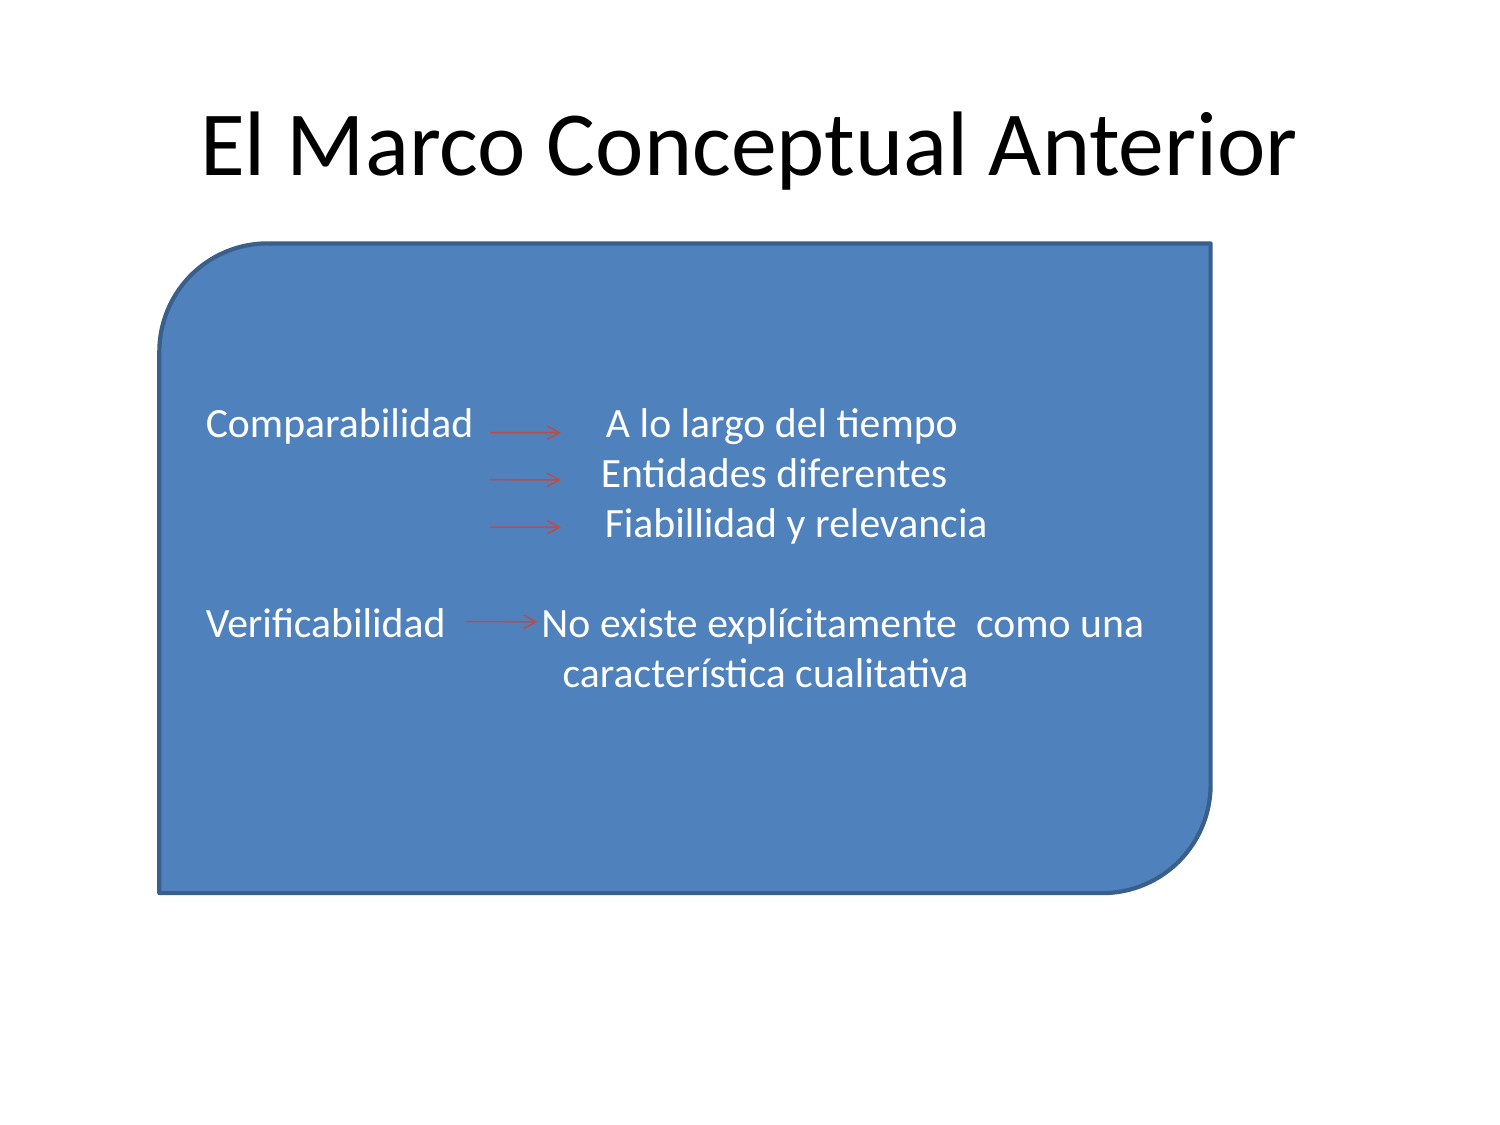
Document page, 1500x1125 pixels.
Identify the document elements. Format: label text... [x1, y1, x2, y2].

title El Marco Conceptual Anterior [75, 45, 1425, 233]
text_box Comparabilidad A lo largo del tiempo Entidades diferentes Fiabillidad y relevancia Verificabilidad No existe explícitamente como una característica cualitativa [157, 241, 1213, 896]
